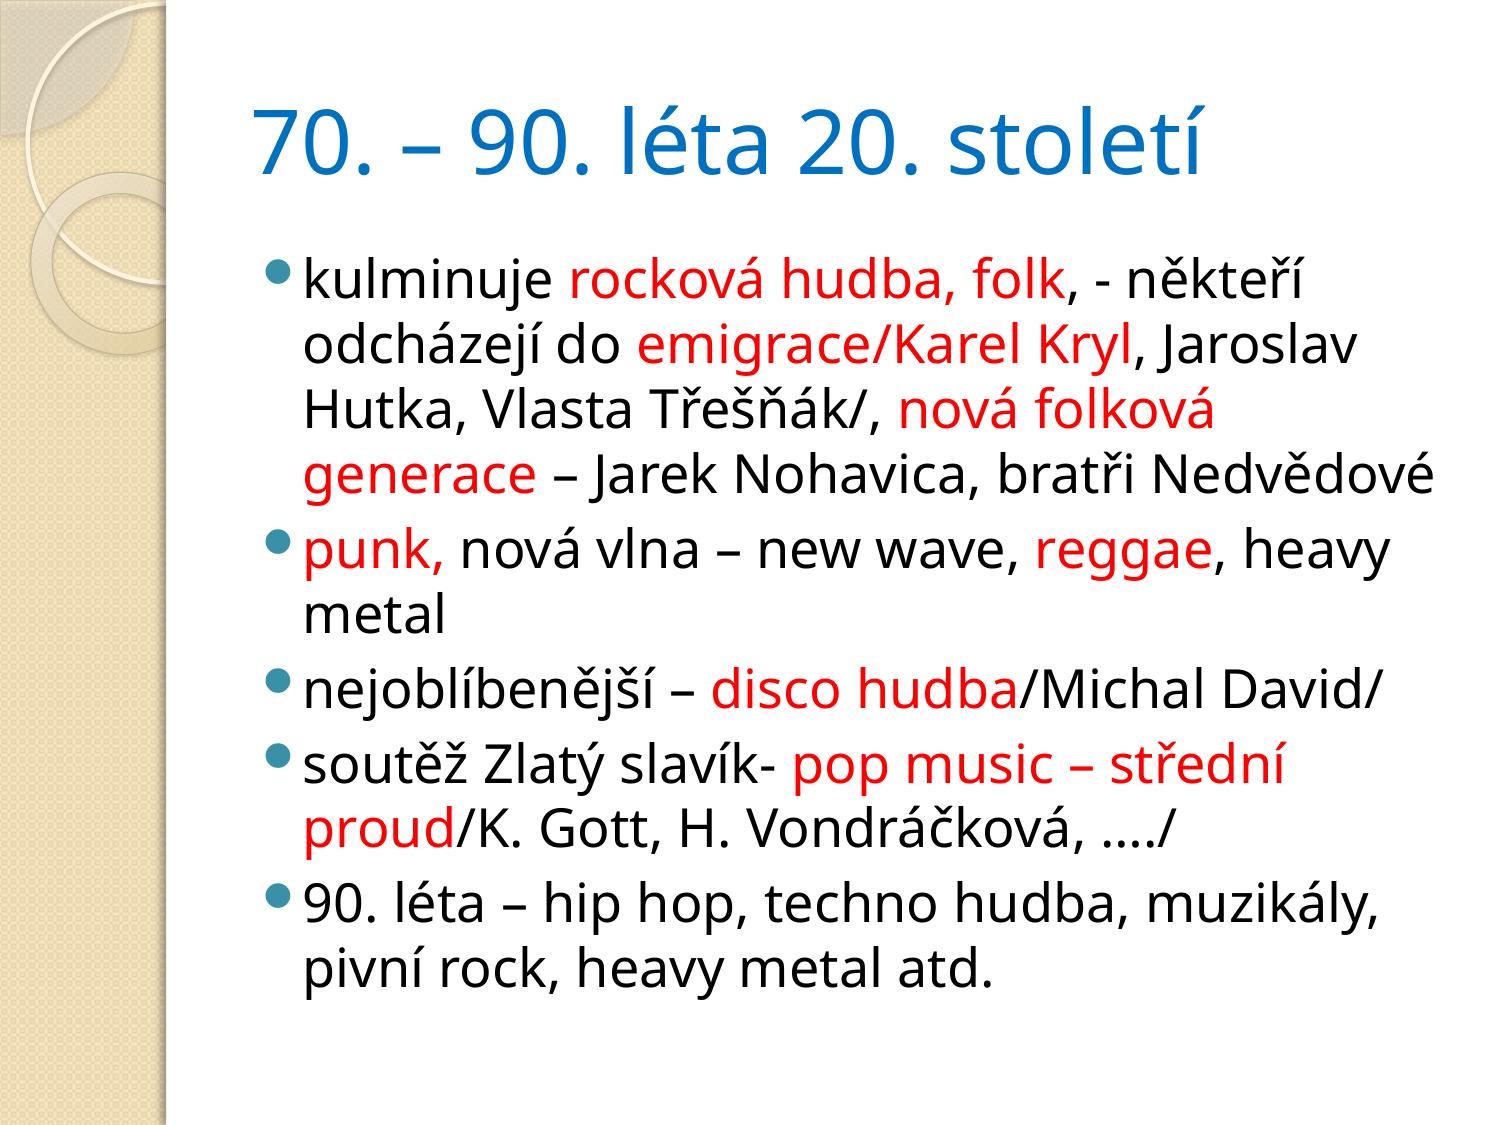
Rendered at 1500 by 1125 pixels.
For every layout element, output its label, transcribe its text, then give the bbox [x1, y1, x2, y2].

list kulminuje rocková hudba, folk, - někteří odcházejí do emigrace/Karel Kryl, Jaroslav Hutka, Vlasta Třešňák/, nová folková generace – Jarek Nohavica, bratři Nedvědové punk, nová vlna – new wave, reggae, heavy metal nejoblíbenější – disco hudba/Michal David/ soutěž Zlatý slavík- pop music – střední proud/K. Gott, H. Vondráčková, …./ 90. léta – hip hop, techno hudba, muzikály, pivní rock, heavy metal atd. [235, 237, 1466, 1025]
title 70. – 90. léta 20. století [235, 45, 1466, 233]
